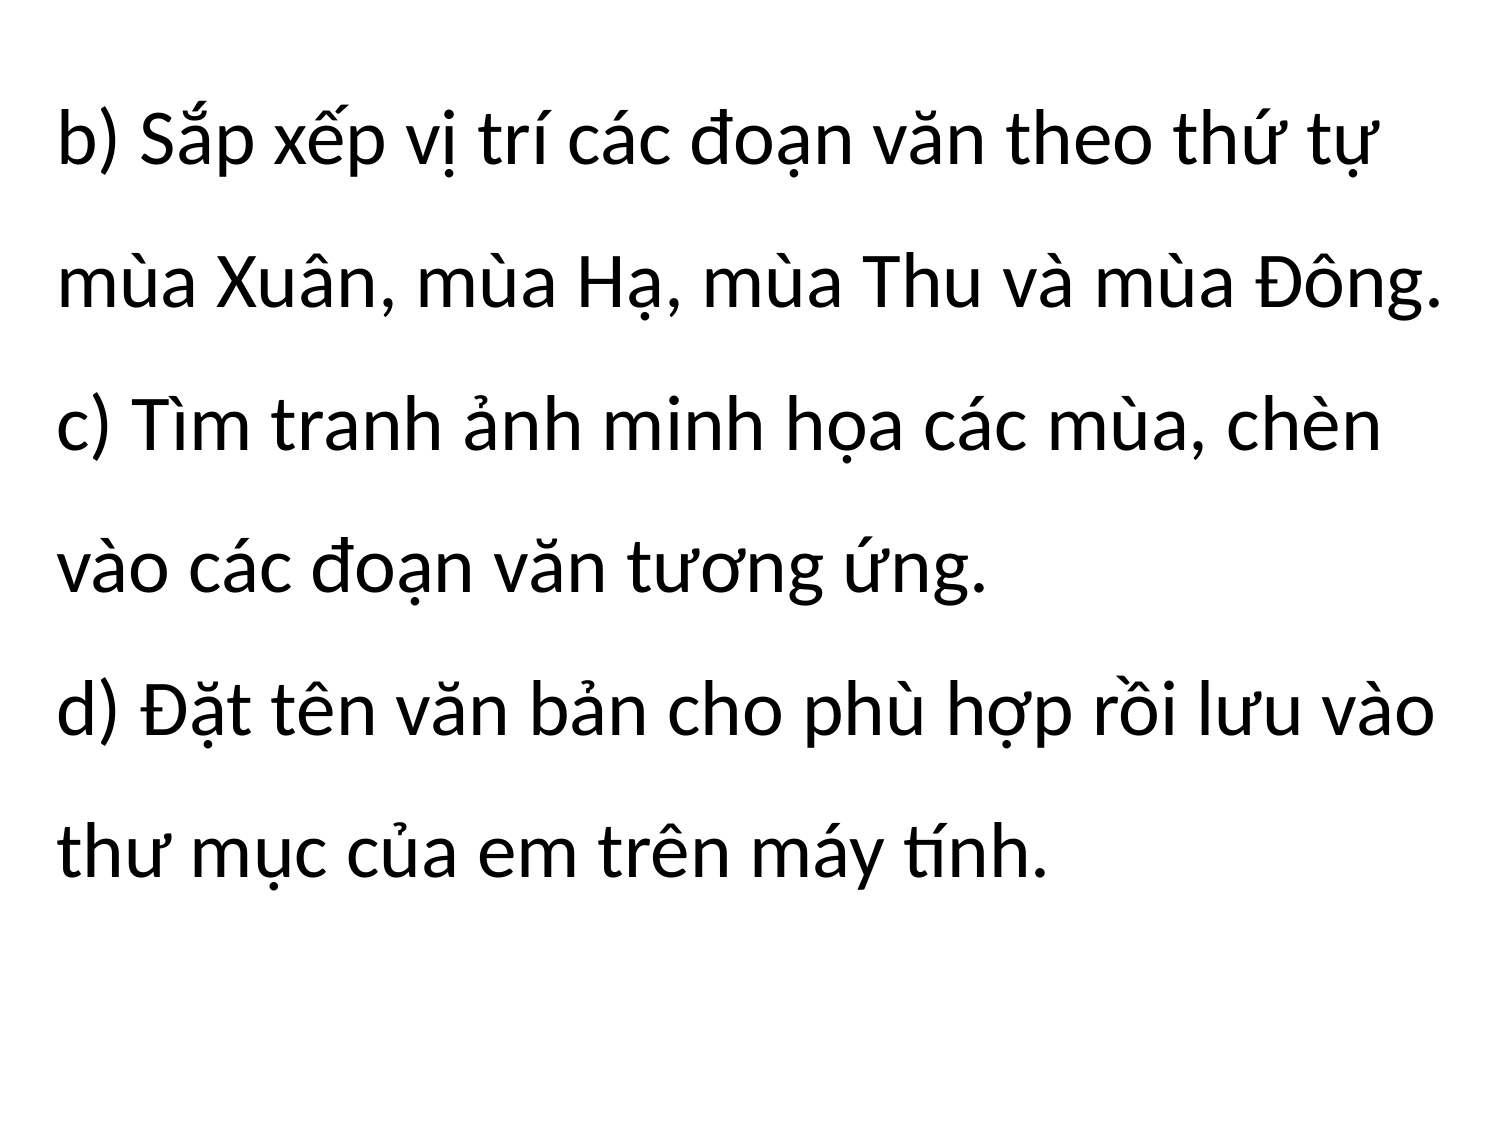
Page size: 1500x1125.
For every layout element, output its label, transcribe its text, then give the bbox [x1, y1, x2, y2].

text_box b) Sắp xếp vị trí các đoạn văn theo thứ tự mùa Xuân, mùa Hạ, mùa Thu và mùa Đông. c) Tìm tranh ảnh minh họa các mùa, chèn vào các đoạn văn tương ứng. d) Đặt tên văn bản cho phù hợp rồi lưu vào thư mục của em trên máy tính. [41, 30, 1500, 901]
